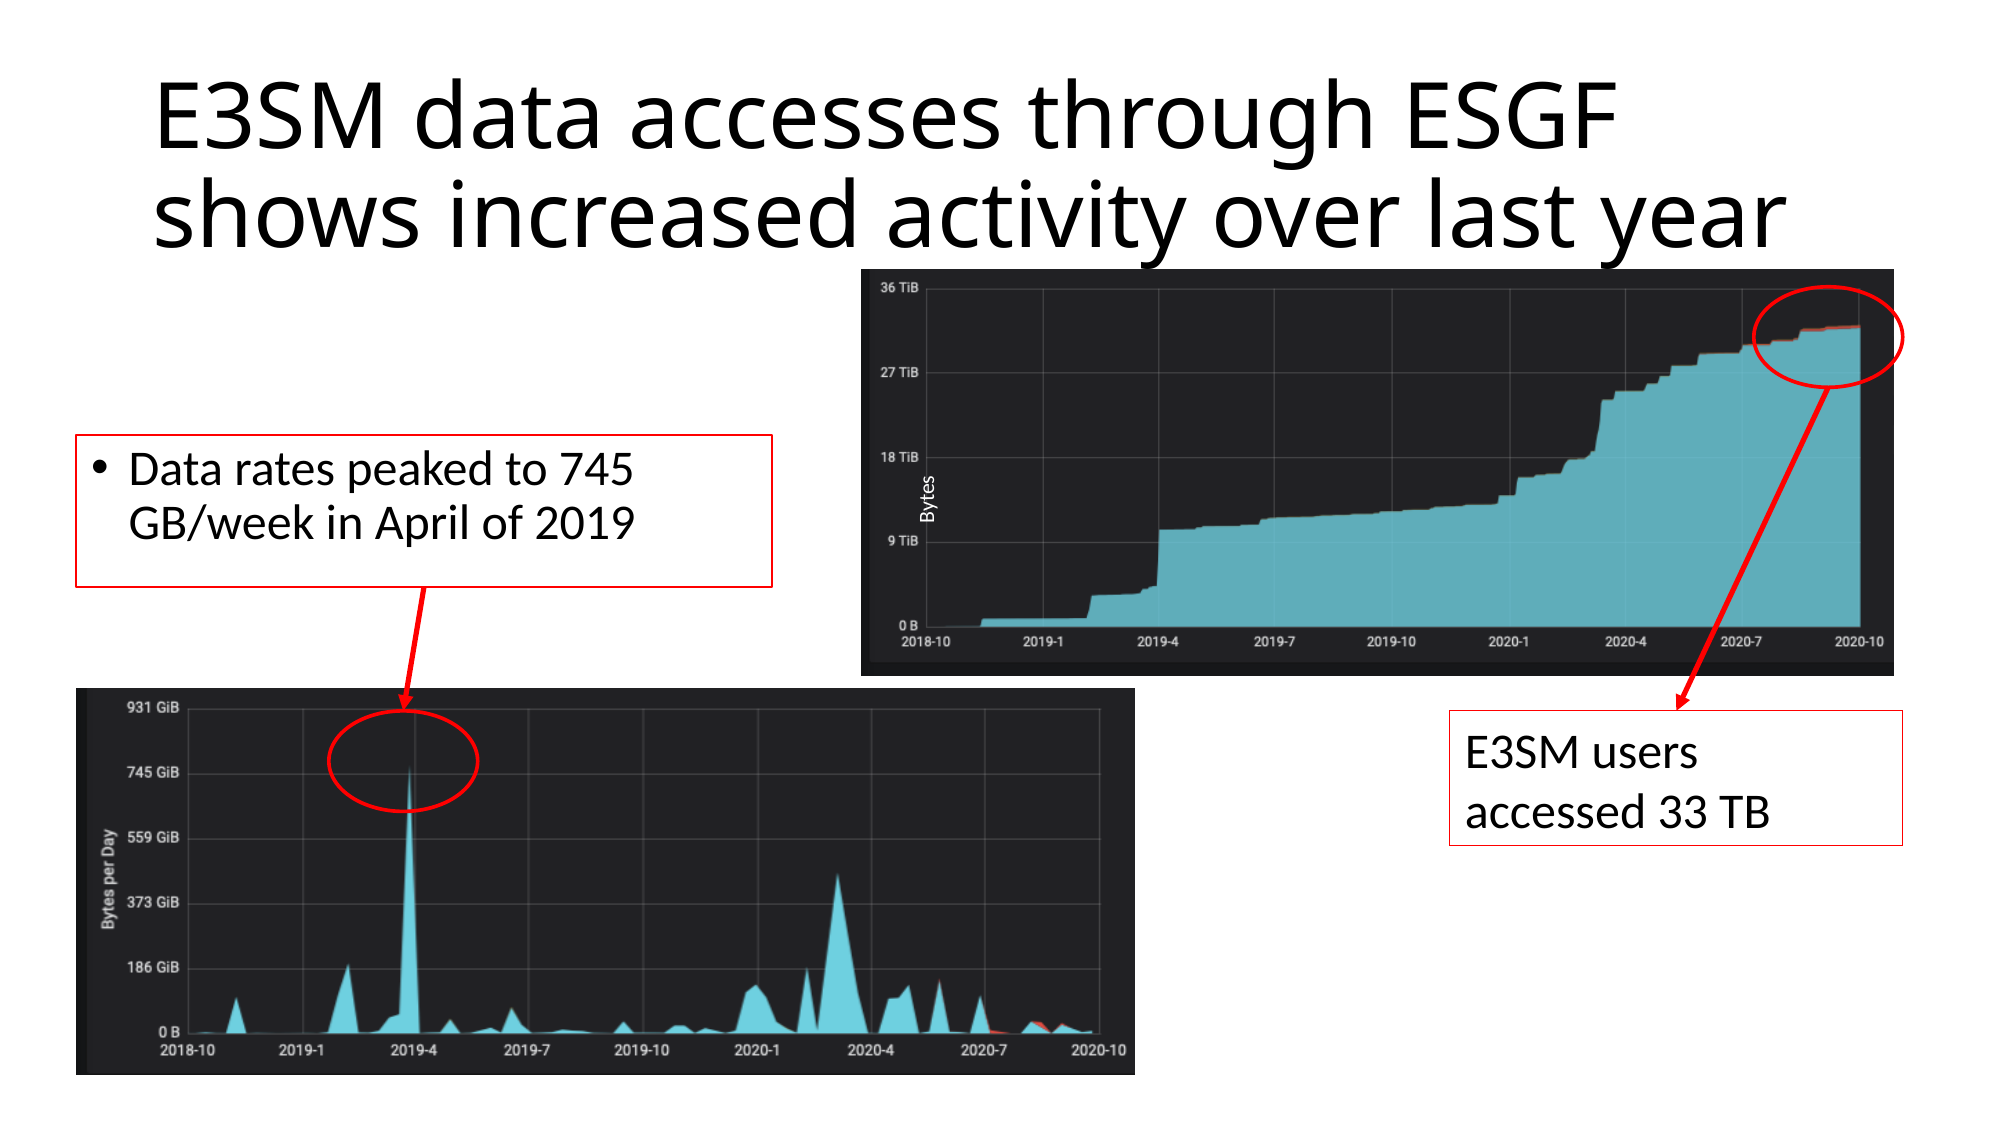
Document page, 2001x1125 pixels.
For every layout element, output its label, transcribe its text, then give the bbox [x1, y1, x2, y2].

picture [861, 269, 1894, 676]
text_box E3SM users accessed 33 TB [1449, 710, 1903, 846]
text_box [1894, 311, 1904, 363]
list Data rates peaked to 745 GB/week in April of 2019 [76, 434, 772, 588]
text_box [1676, 387, 1829, 711]
picture [76, 688, 1135, 1075]
title E3SM data accesses through ESGF shows increased activity over last year [137, 59, 1863, 278]
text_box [403, 587, 424, 711]
